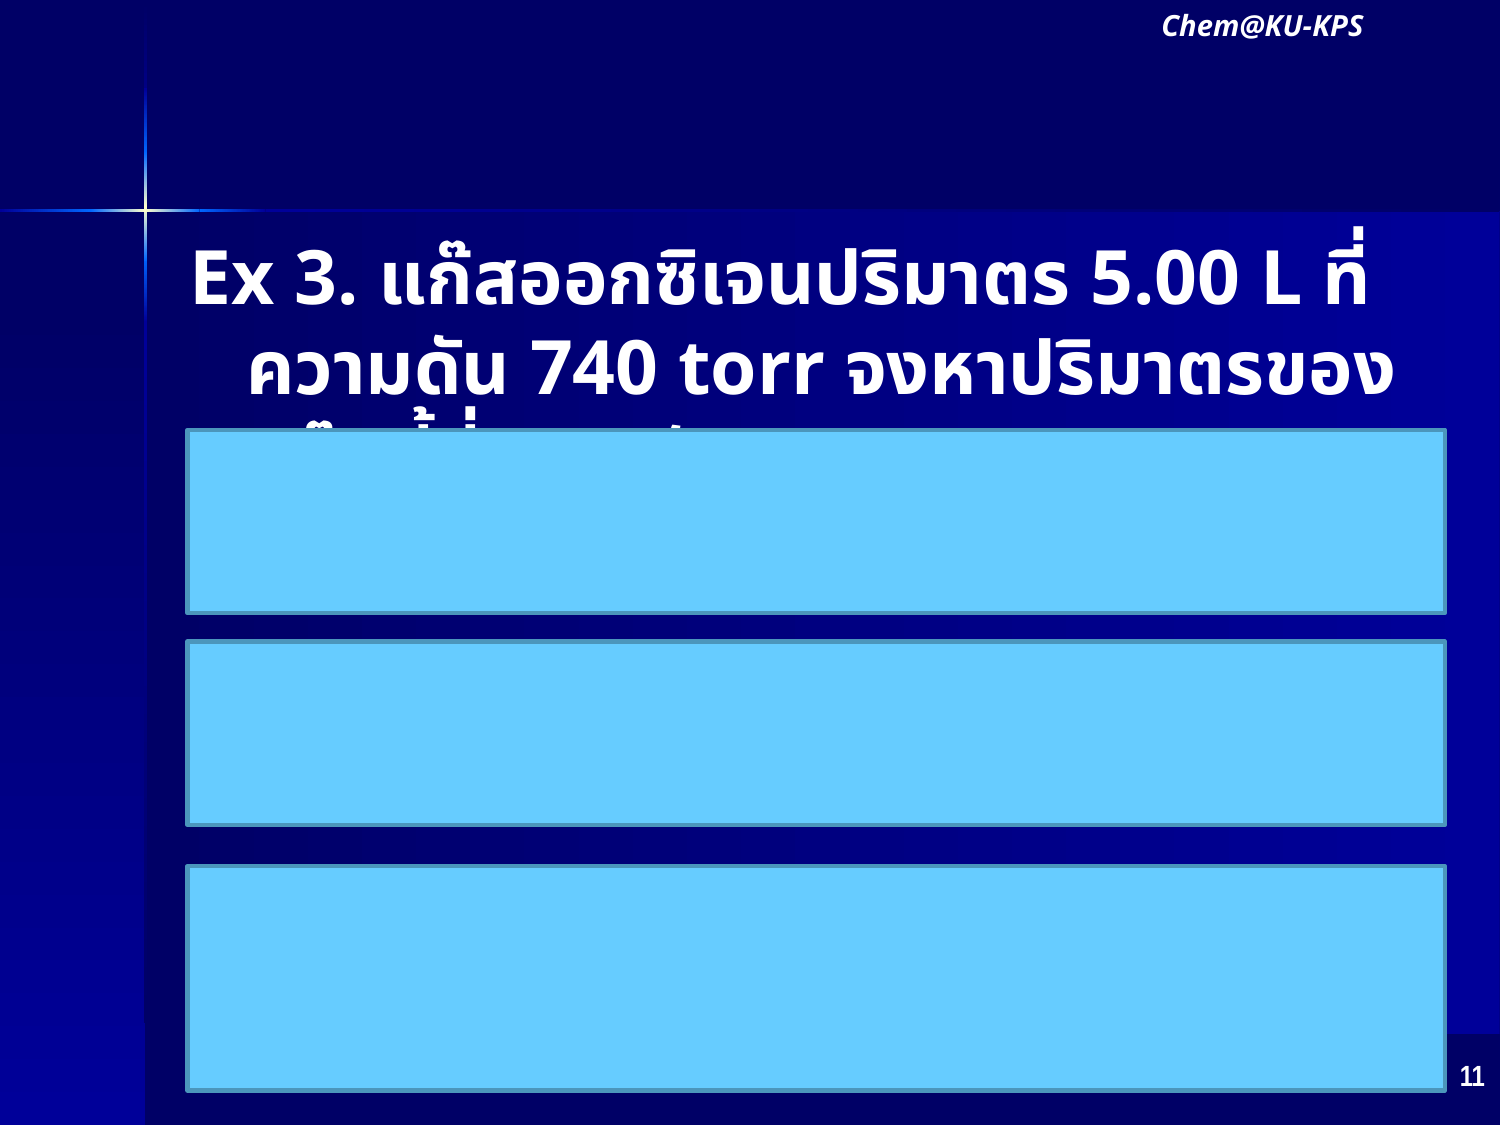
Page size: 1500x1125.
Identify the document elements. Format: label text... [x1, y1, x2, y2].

slide_number 11 [1187, 1049, 1500, 1125]
list Ex 3. แก๊สออกซิเจนปริมาตร 5.00 L ที่ความดัน 740 torr จงหาปริมาตรของแก๊สนี้ที่ความดันมาตรฐาน อุณหภูมิเดิม [174, 221, 1436, 1001]
footer Chem@KU-KPS [1024, 0, 1500, 59]
text_box [185, 864, 1447, 1093]
text_box [185, 639, 1447, 827]
text_box [185, 428, 1447, 615]
